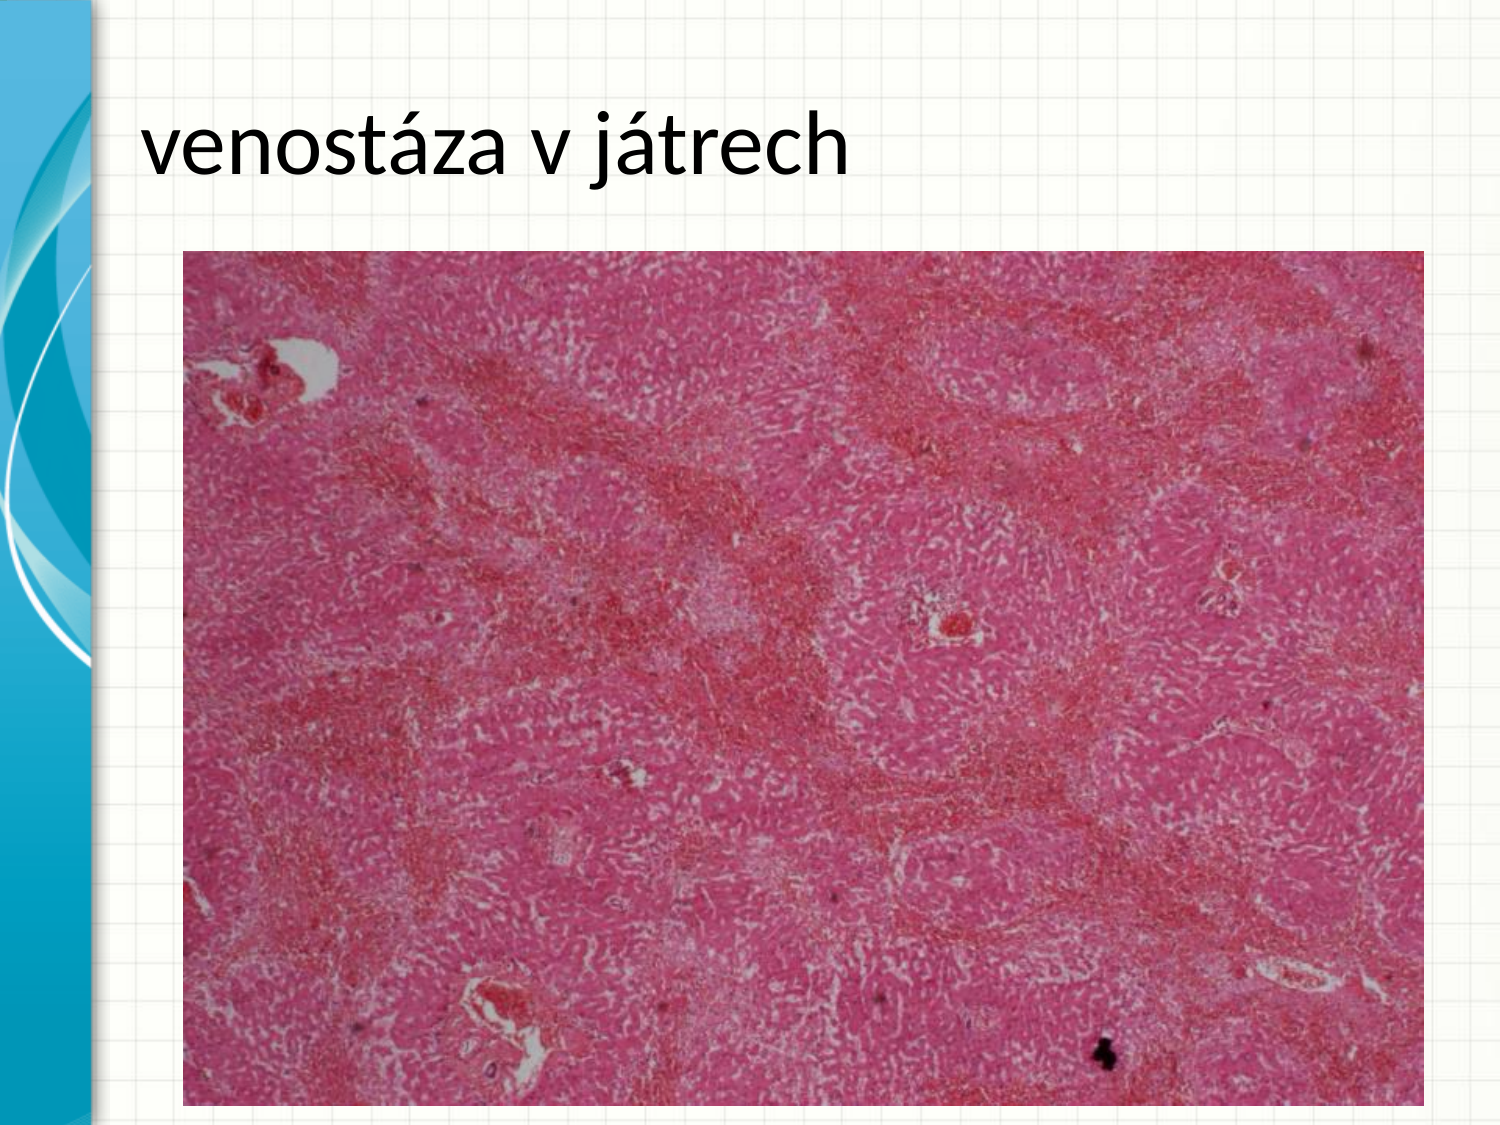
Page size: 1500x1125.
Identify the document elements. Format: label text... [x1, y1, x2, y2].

title venostáza v játrech [125, 44, 1450, 232]
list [182, 251, 1424, 1107]
picture [0, 0, 1500, 1125]
